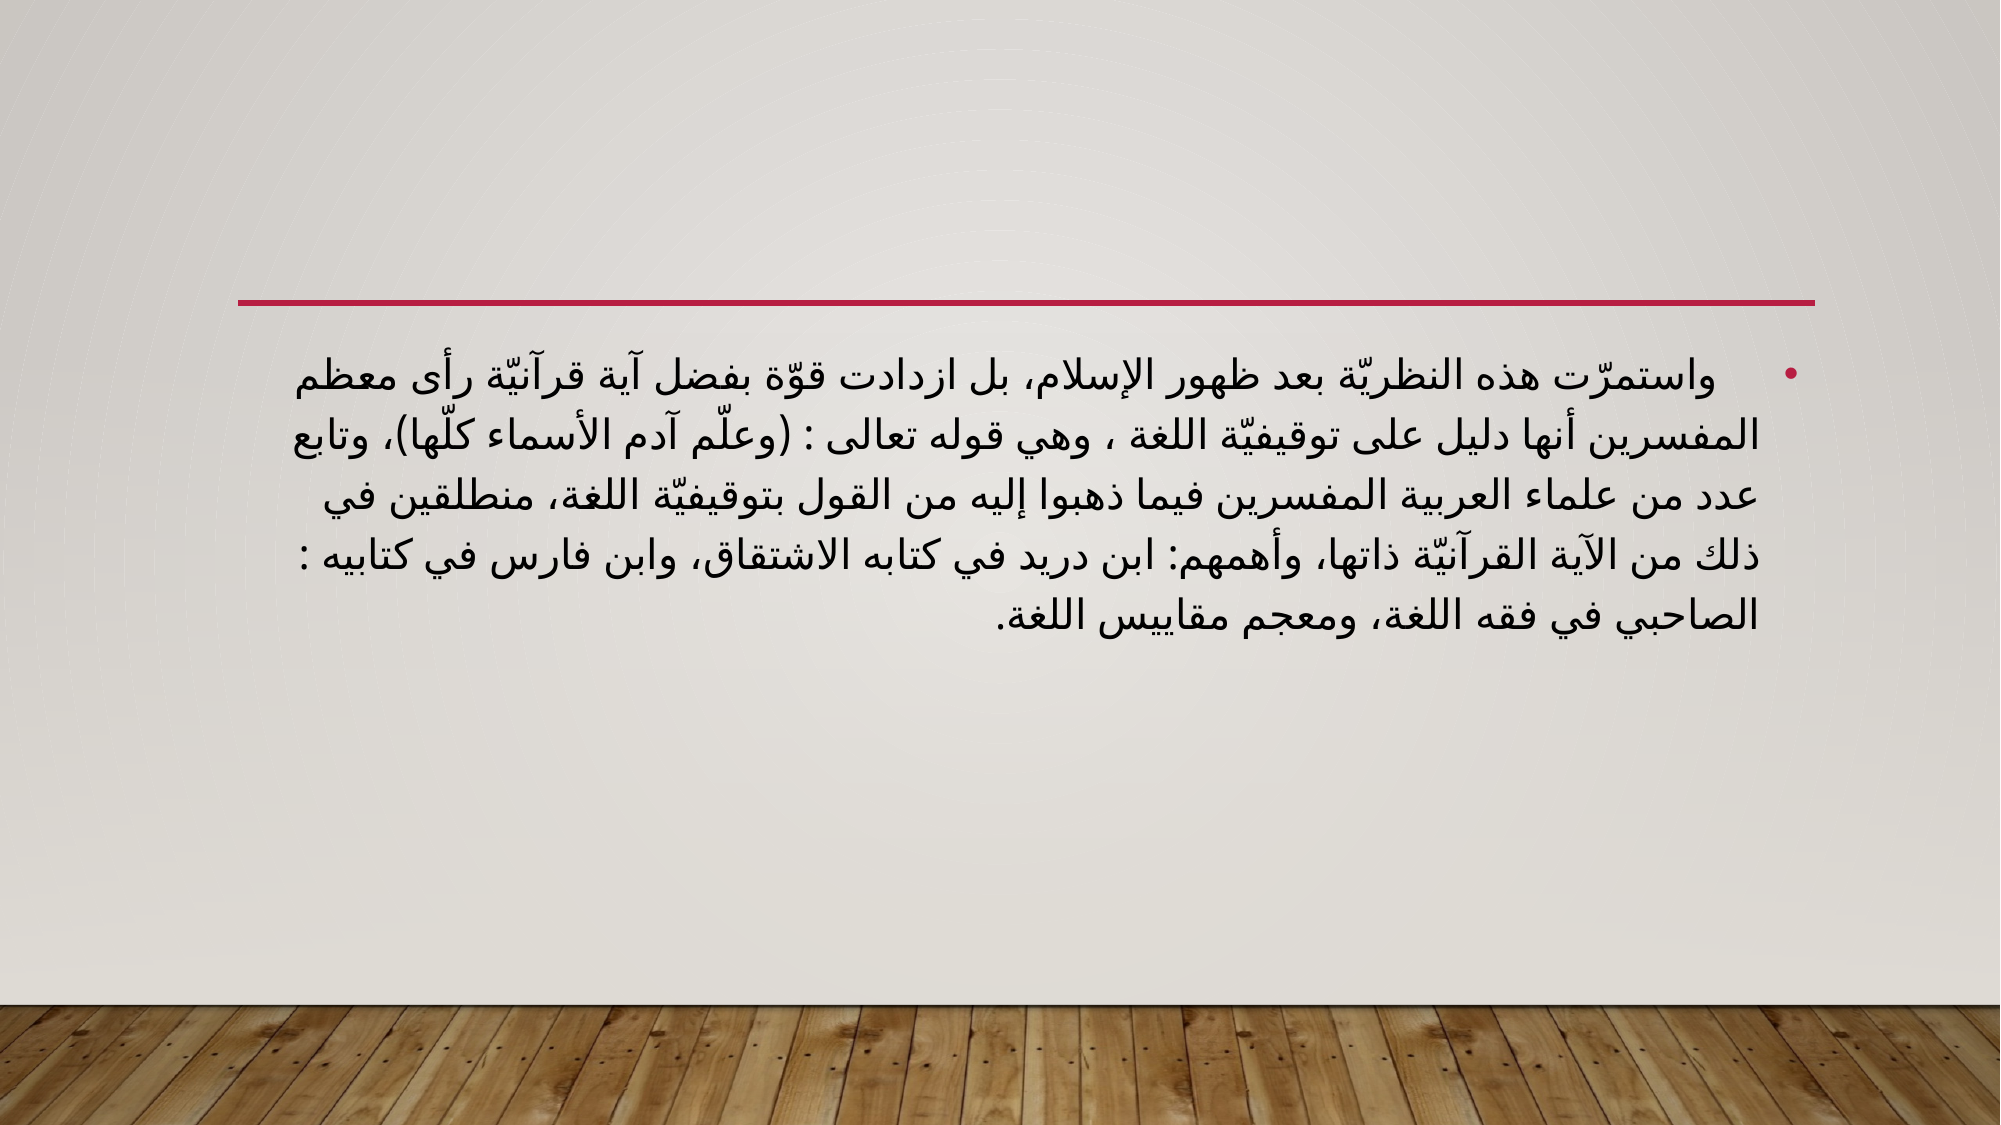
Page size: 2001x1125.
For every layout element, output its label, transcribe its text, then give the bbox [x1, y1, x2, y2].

picture [0, 1005, 2000, 1125]
list واستمرّت هذه النظريّة بعد ظهور الإسلام، بل ازدادت قوّة بفضل آية قرآنيّة رأى معظم المفسرين أنها دليل على توقيفيّة اللغة ، وهي قوله تعالى : (وعلّم آدم الأسماء كلّها)، وتابع عدد من علماء العربية المفسرين فيما ذهبوا إليه من القول بتوقيفيّة اللغة، منطلقين في ذلك من الآية القرآنيّة ذاتها، وأهمهم: ابن دريد في كتابه الاشتقاق، وابن فارس في كتابيه : الصاحبي في فقه اللغة، ومعجم مقاييس اللغة. [238, 330, 1814, 897]
